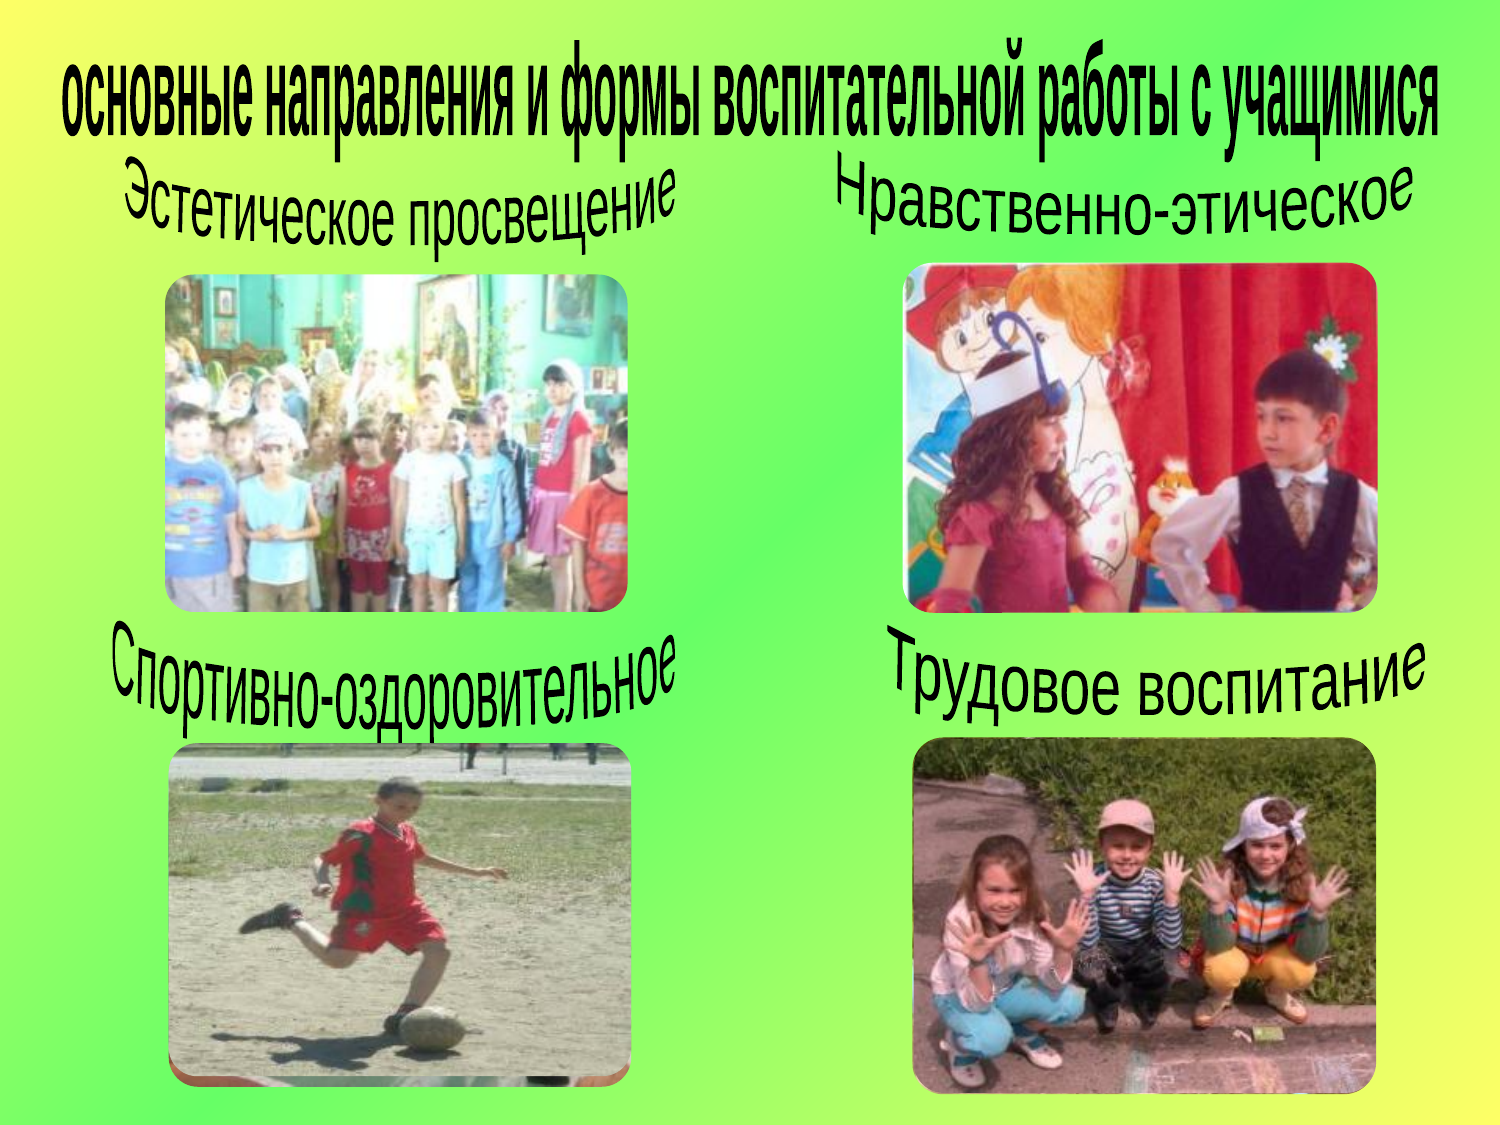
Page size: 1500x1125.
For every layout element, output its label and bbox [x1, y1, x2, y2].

picture [164, 274, 628, 613]
picture [902, 262, 1378, 613]
picture [912, 737, 1377, 1095]
picture [168, 742, 632, 1087]
